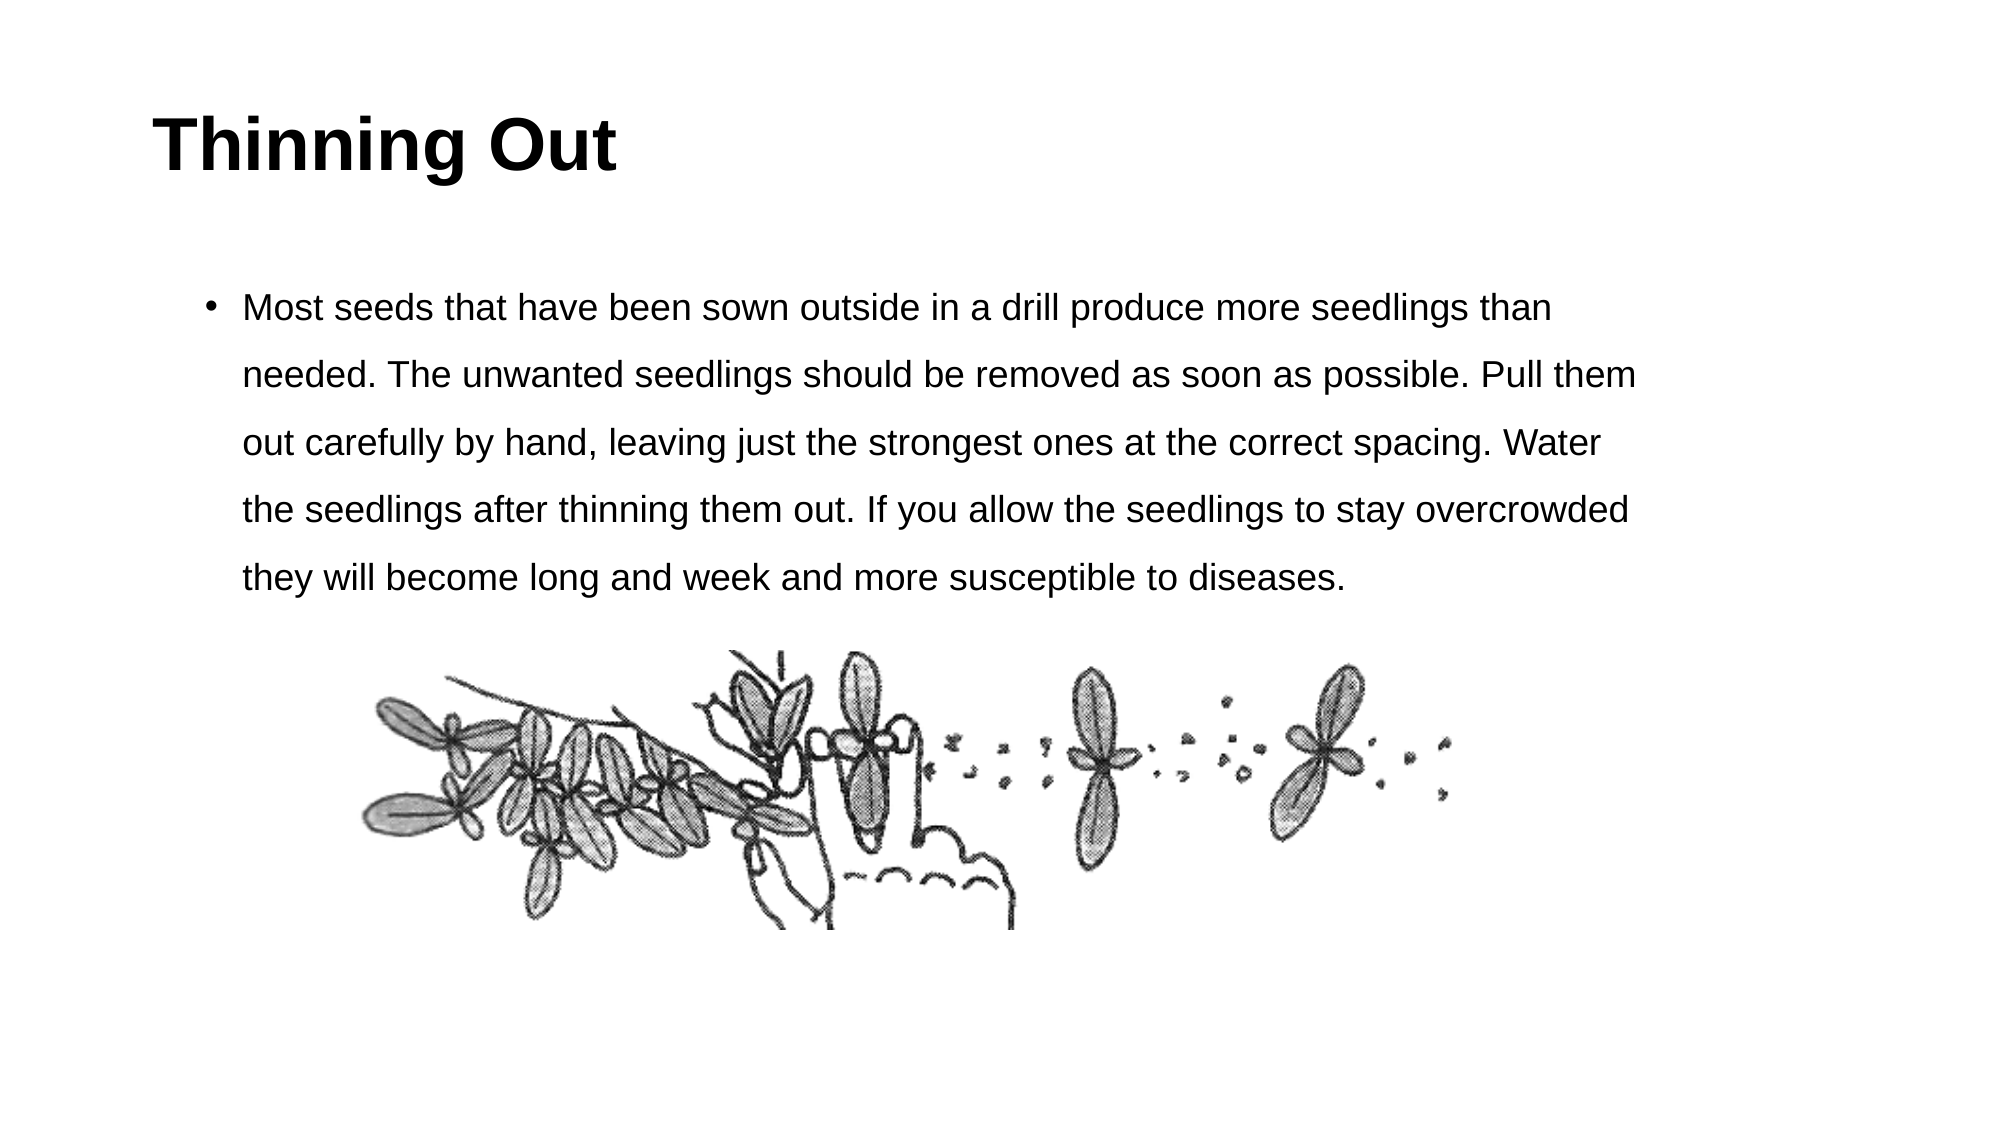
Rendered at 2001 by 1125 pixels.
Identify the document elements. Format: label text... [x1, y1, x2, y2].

list Most seeds that have been sown outside in a drill produce more seedlings than needed. The unwanted seedlings should be removed as soon as possible. Pull them out carefully by hand, leaving just the strongest ones at the correct spacing. Water the seedlings after thinning them out. If you allow the seedlings to stay overcrowded they will become long and week and more susceptible to diseases. [189, 252, 1670, 967]
title Thinning Out [137, 59, 1863, 278]
picture [341, 649, 1519, 930]
